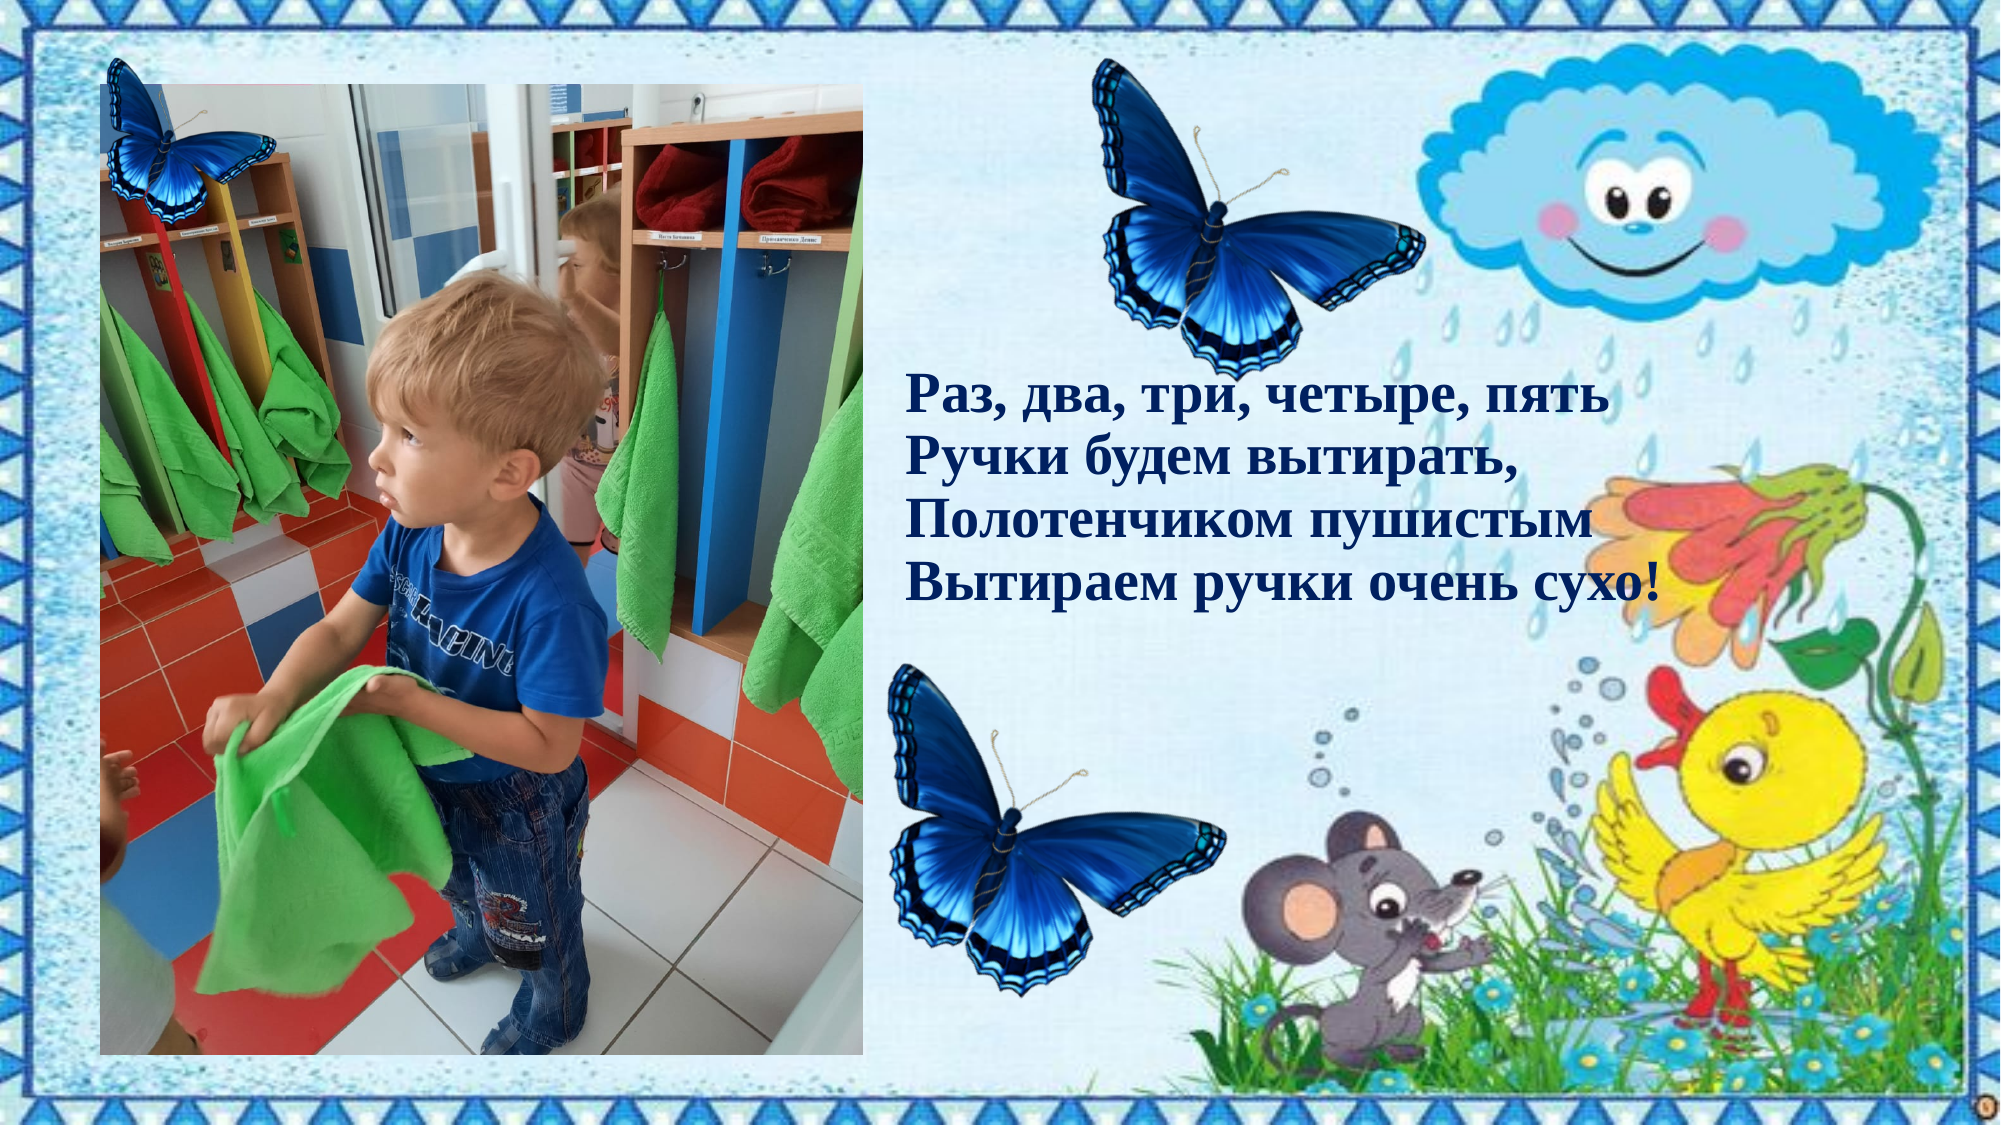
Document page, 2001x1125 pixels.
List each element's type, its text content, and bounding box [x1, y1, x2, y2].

picture [0, 0, 2001, 1125]
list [100, 84, 863, 1055]
title Раз, два, три, четыре, пять Ручки будем вытирать, Полотенчиком пушистым Вытираем ручки очень сухо! [890, 110, 1862, 681]
